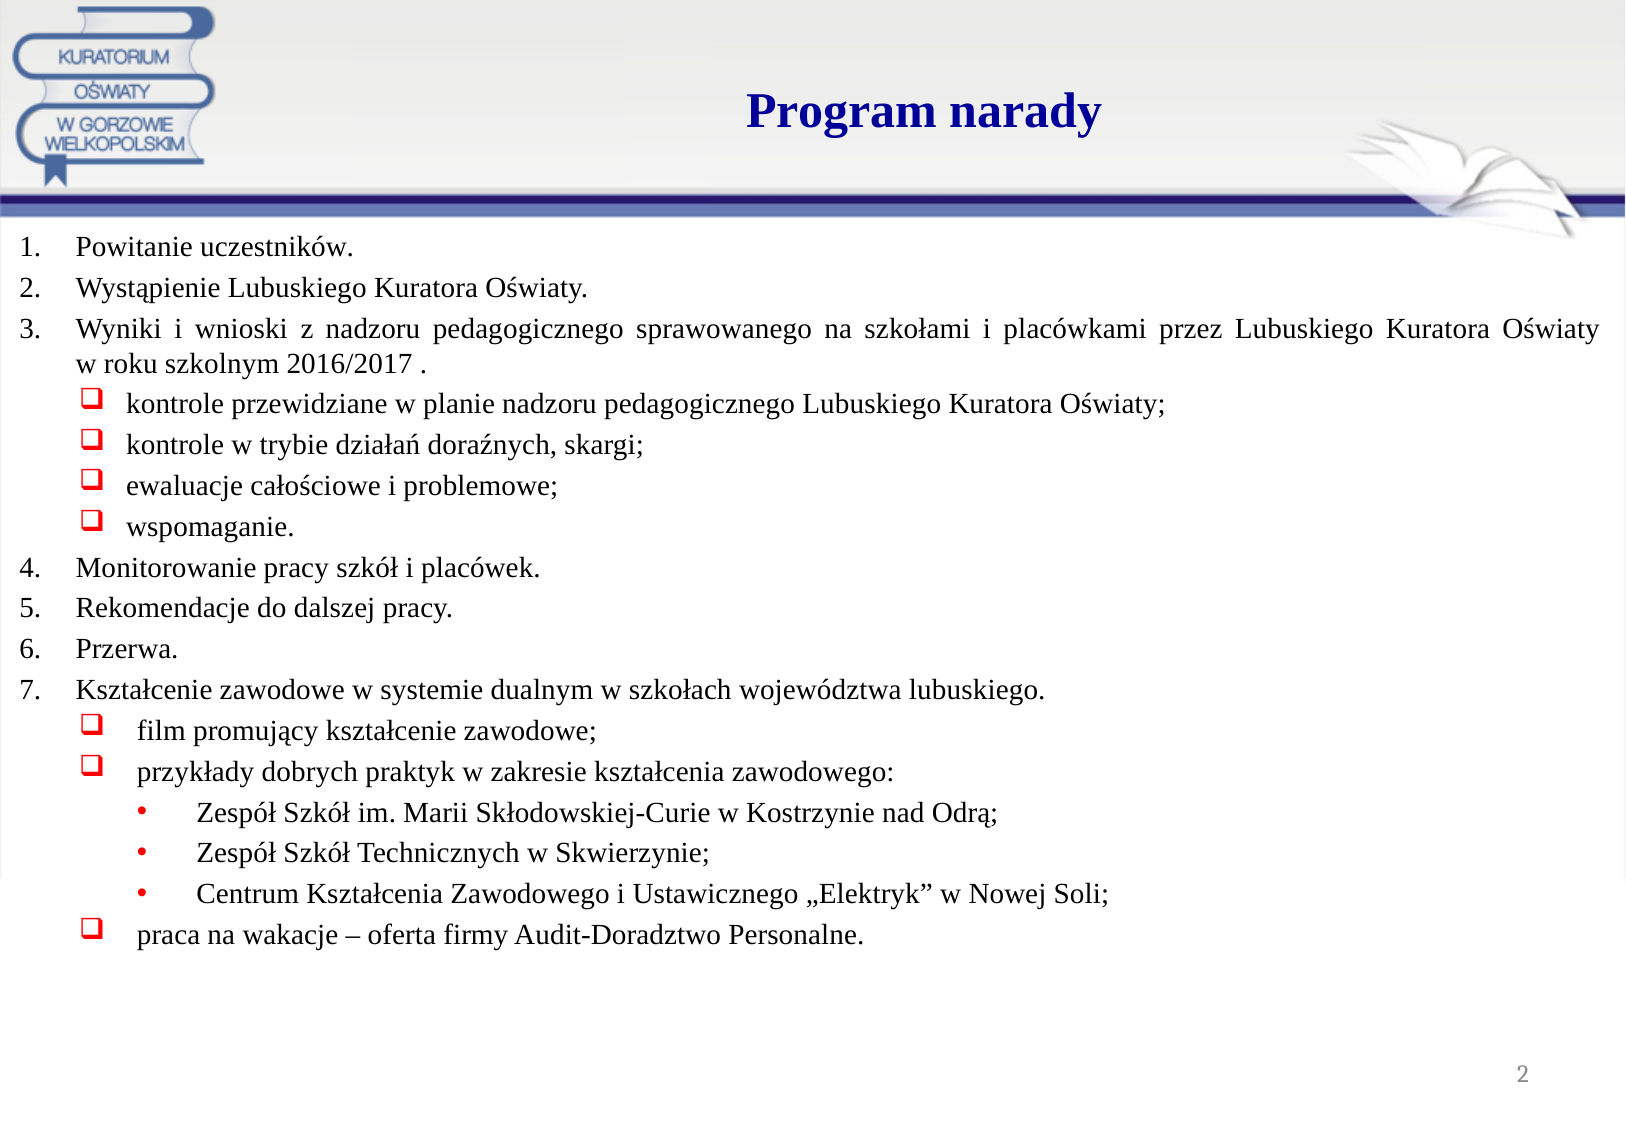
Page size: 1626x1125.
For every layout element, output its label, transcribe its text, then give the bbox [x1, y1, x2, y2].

text_box [0, 878, 1625, 1125]
picture [0, 0, 1626, 1125]
title Program narady [364, 30, 1485, 184]
slide_number 2 [1164, 1042, 1544, 1103]
list Powitanie uczestników. Wystąpienie Lubuskiego Kuratora Oświaty. Wyniki i wnioski z nadzoru pedagogicznego sprawowanego na szkołami i placówkami przez Lubuskiego Kuratora Oświaty w roku szkolnym 2016/2017 . kontrole przewidziane w planie nadzoru pedagogicznego Lubuskiego Kuratora Oświaty; kontrole w trybie działań doraźnych, skargi; ewaluacje całościowe i problemowe; wspomaganie. Monitorowanie pracy szkół i placówek. Rekomendacje do dalszej pracy. Przerwa. Kształcenie zawodowe w systemie dualnym w szkołach województwa lubuskiego. film promujący kształcenie zawodowe; przykłady dobrych praktyk w zakresie kształcenia zawodowego: Zespół Szkół im. Marii Skłodowskiej-Curie w Kostrzynie nad Odrą; Zespół Szkół Technicznych w Skwierzynie; Centrum Kształcenia Zawodowego i Ustawicznego „Elektryk” w Nowej Soli; praca na wakacje – oferta firmy Audit-Doradztwo Personalne. [4, 219, 1625, 1083]
